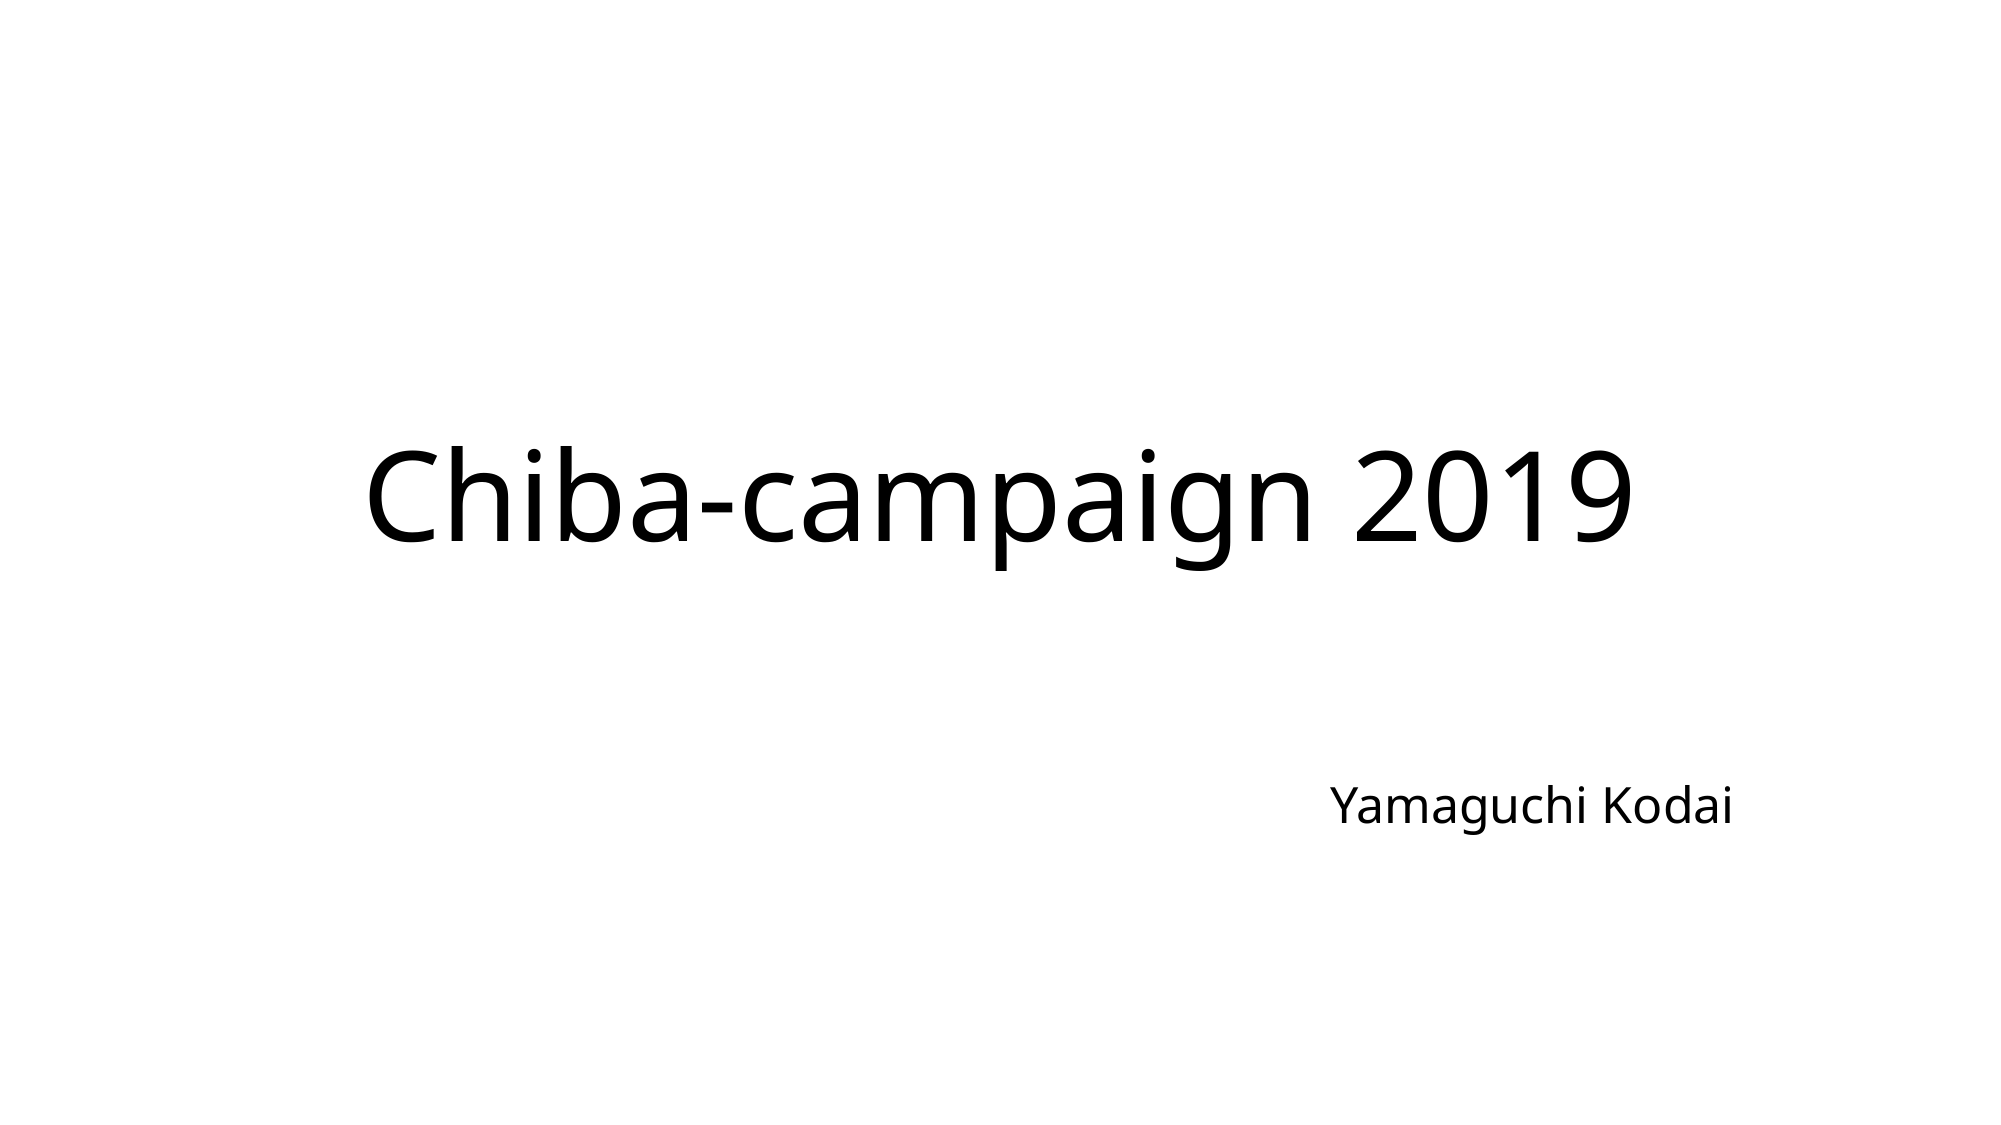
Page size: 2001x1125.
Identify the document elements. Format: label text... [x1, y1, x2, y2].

title Chiba-campaign 2019 [249, 184, 1750, 576]
subtitle Yamaguchi Kodai [249, 772, 1750, 1044]
